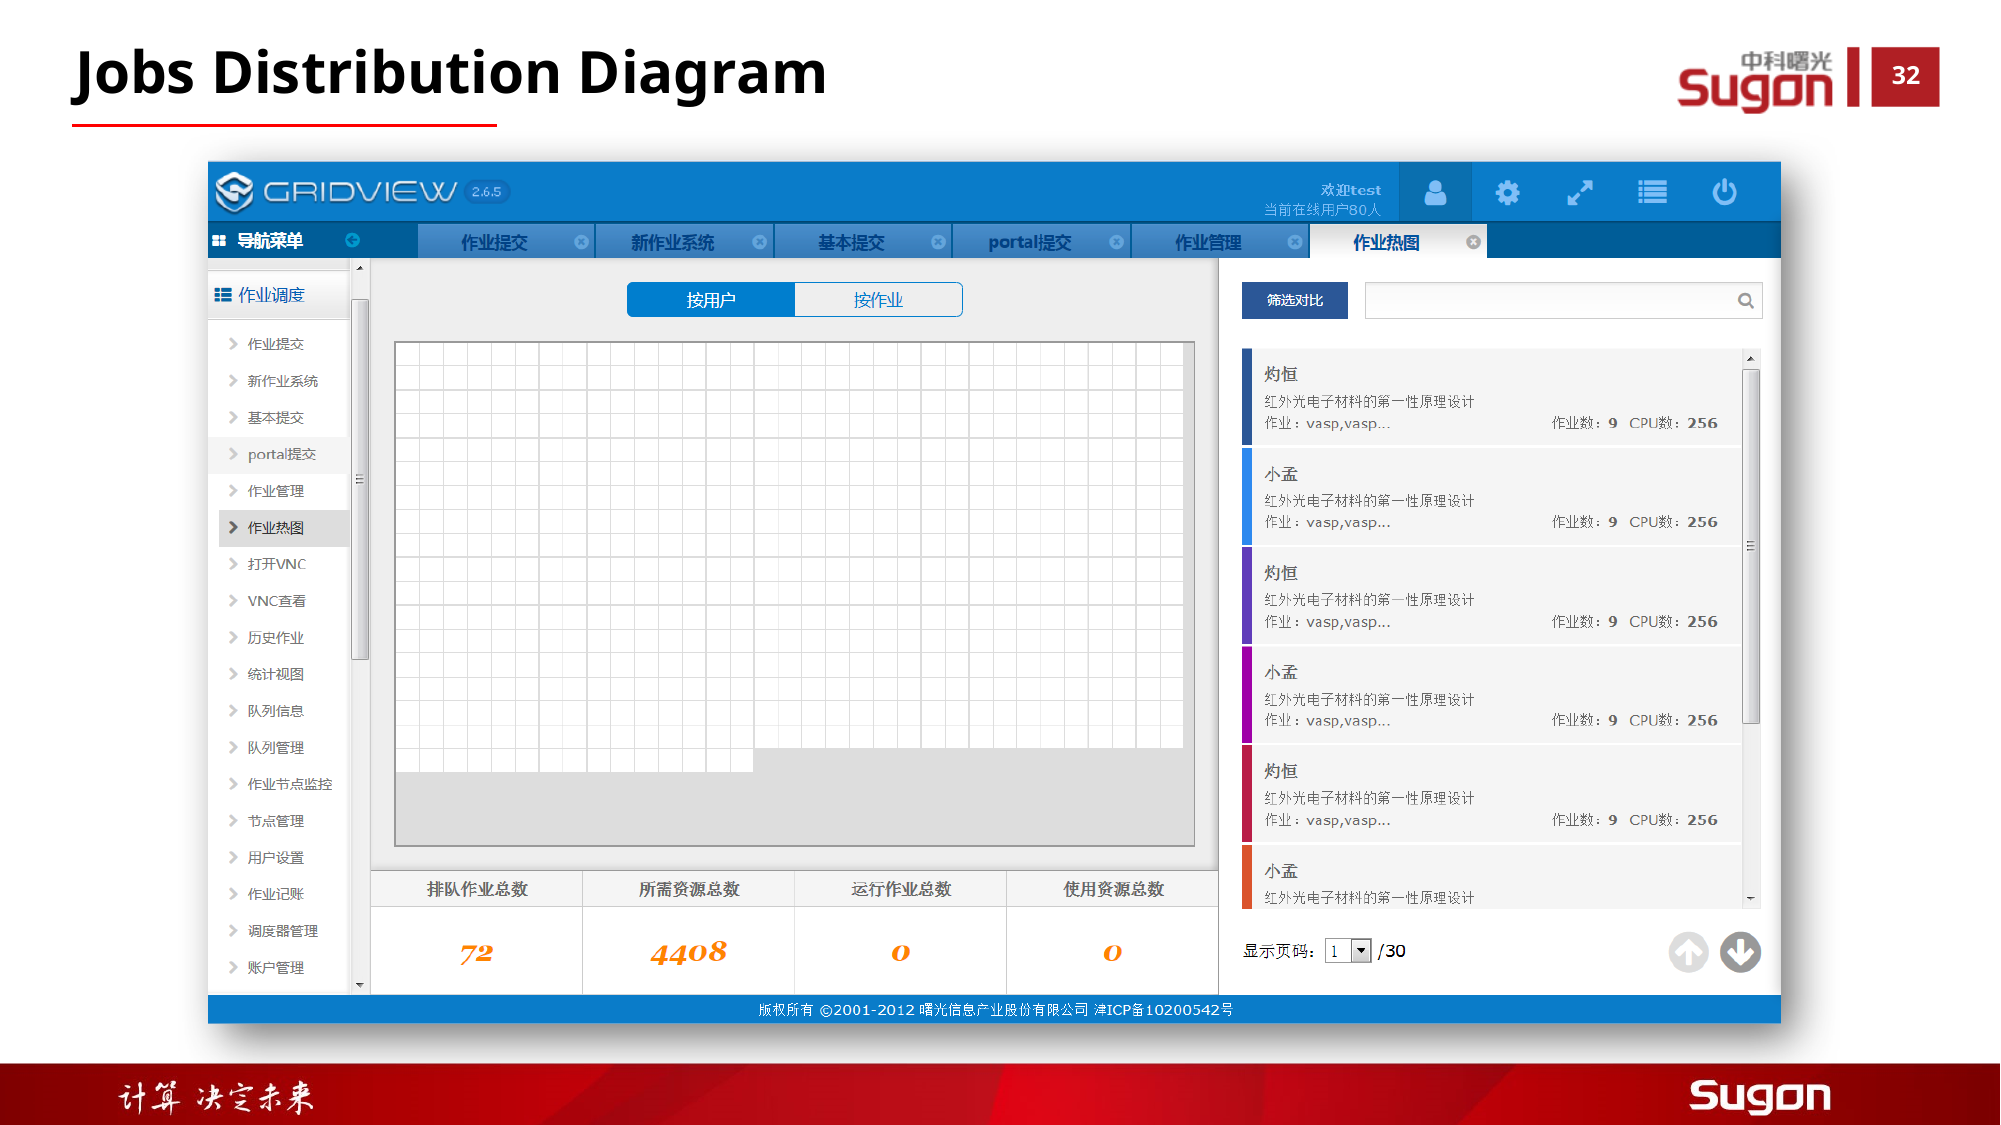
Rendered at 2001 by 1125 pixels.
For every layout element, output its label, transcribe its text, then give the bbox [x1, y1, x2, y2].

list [208, 160, 1781, 1024]
picture [1641, 39, 1956, 125]
picture [0, 1063, 2000, 1125]
list Jobs Distribution Diagram [62, 26, 1230, 123]
